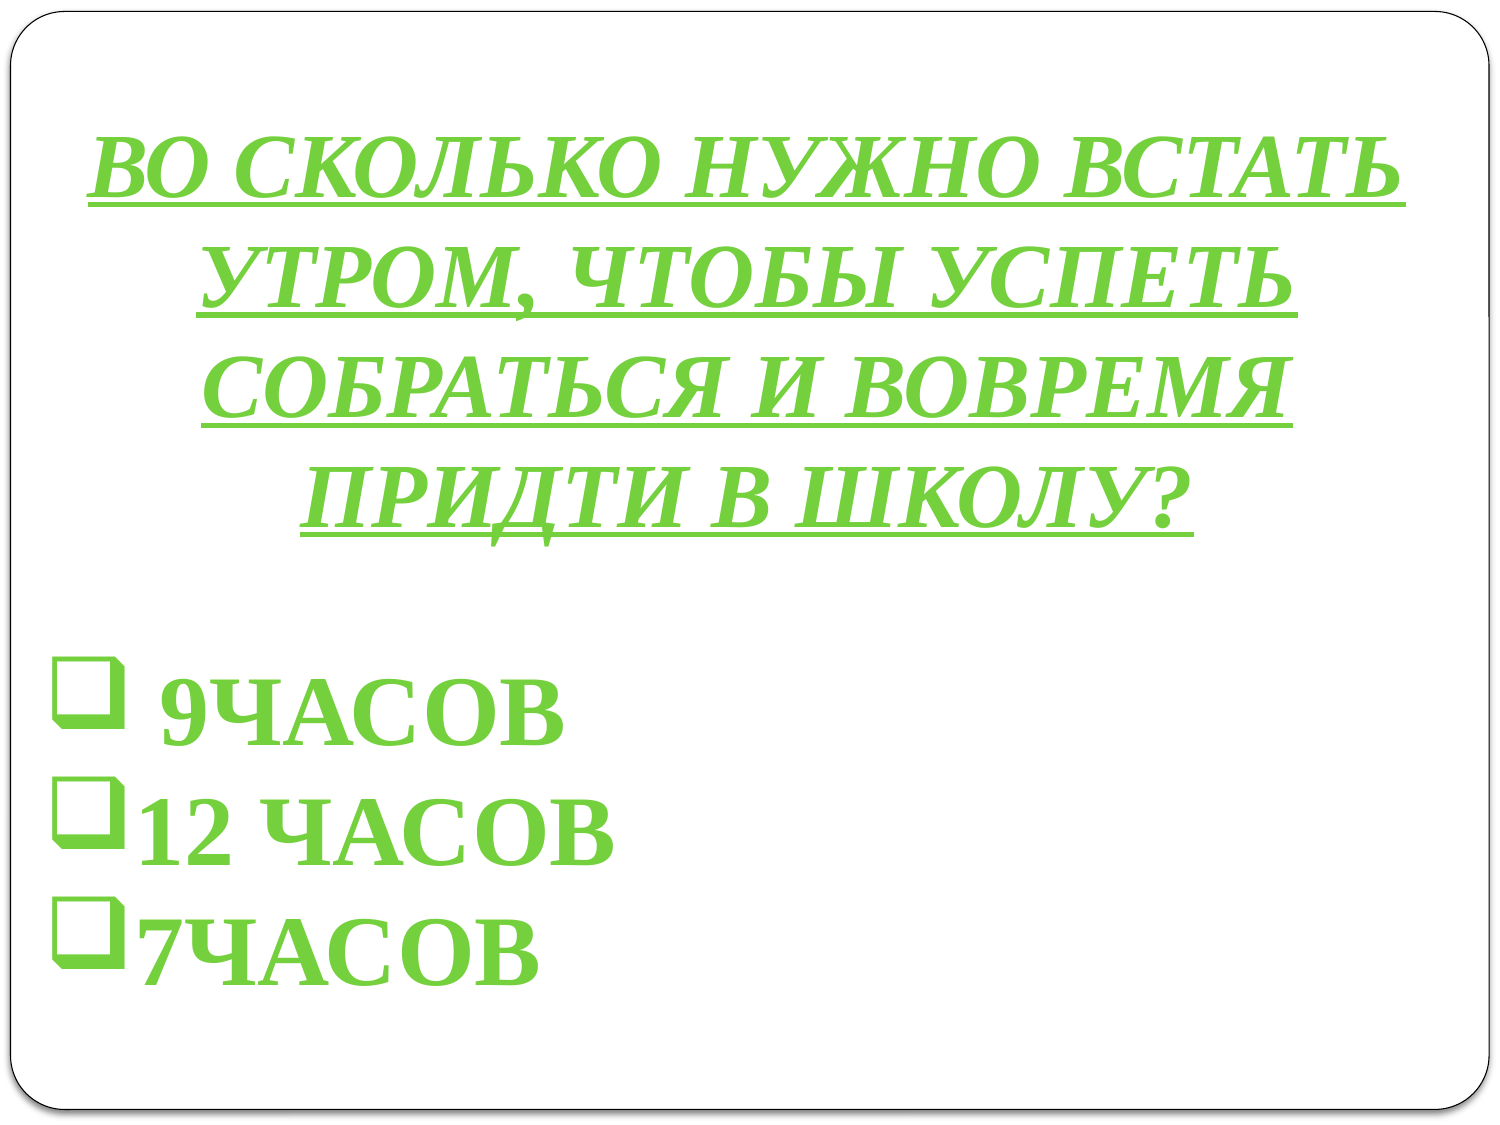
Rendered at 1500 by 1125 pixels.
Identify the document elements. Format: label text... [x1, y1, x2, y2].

text_box Во сколько нужно встать утром, чтобы успеть собраться и вовремя придти в школу? 9часов 12 часов 7часов [29, 0, 1465, 1113]
